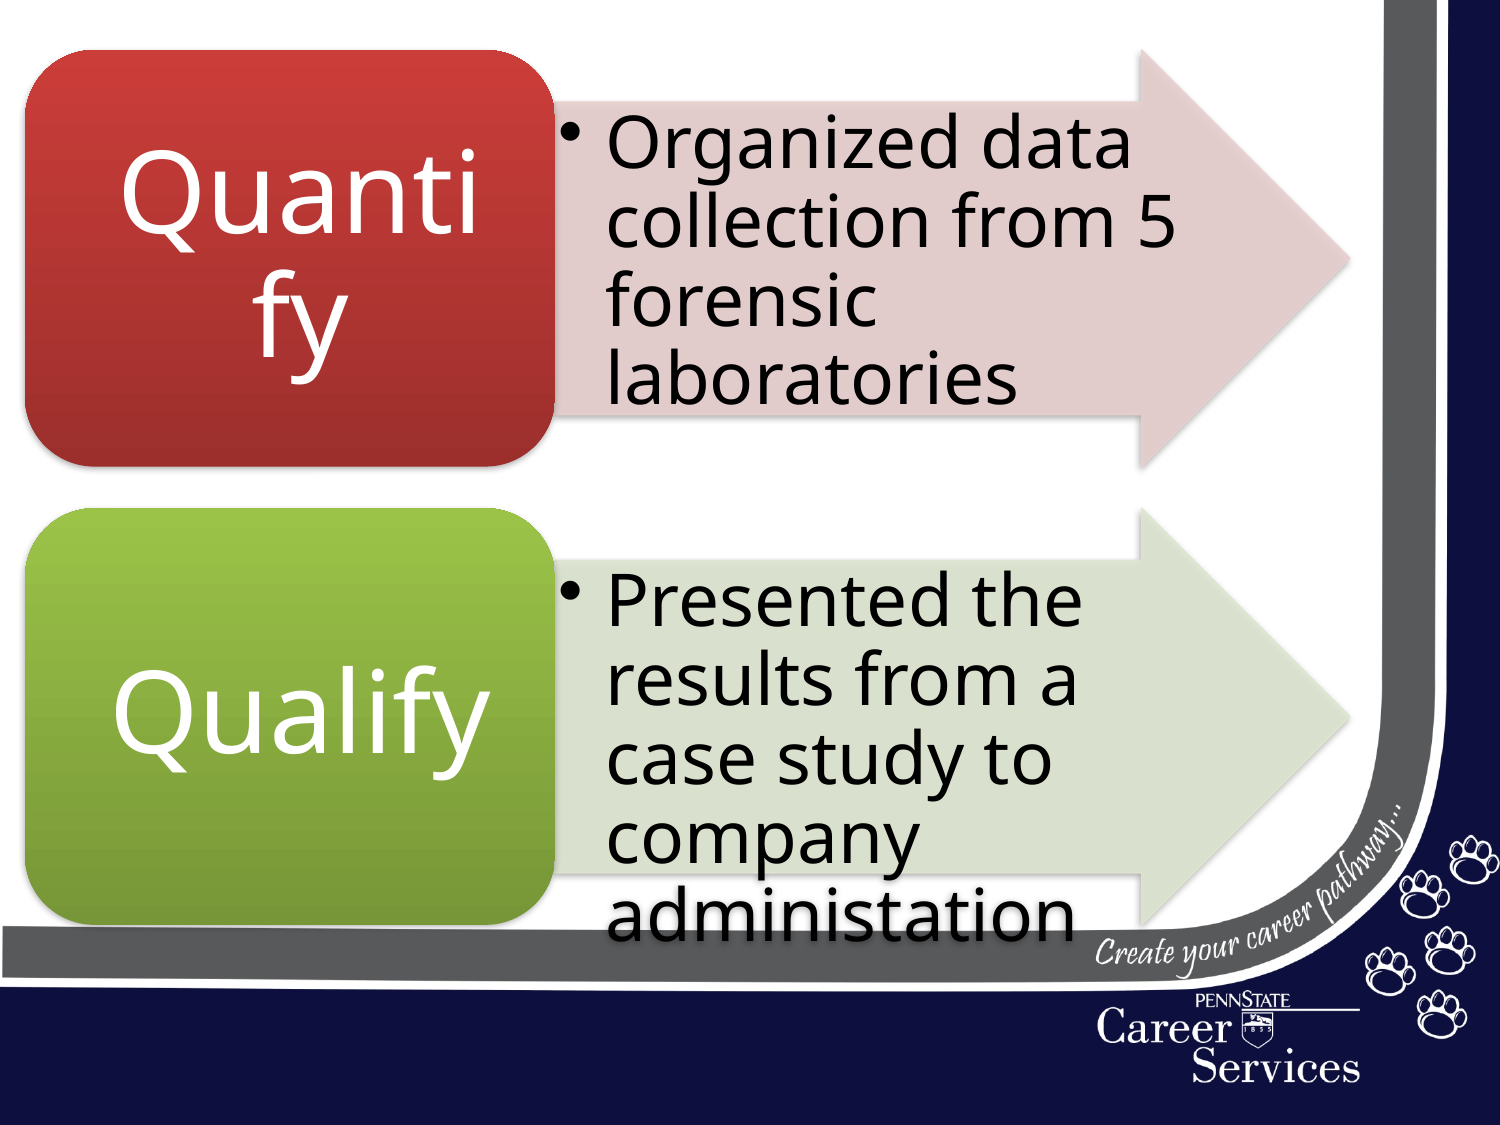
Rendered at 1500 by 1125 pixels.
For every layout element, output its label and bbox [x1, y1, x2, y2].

picture [0, 0, 1500, 1125]
list [24, 49, 1351, 926]
